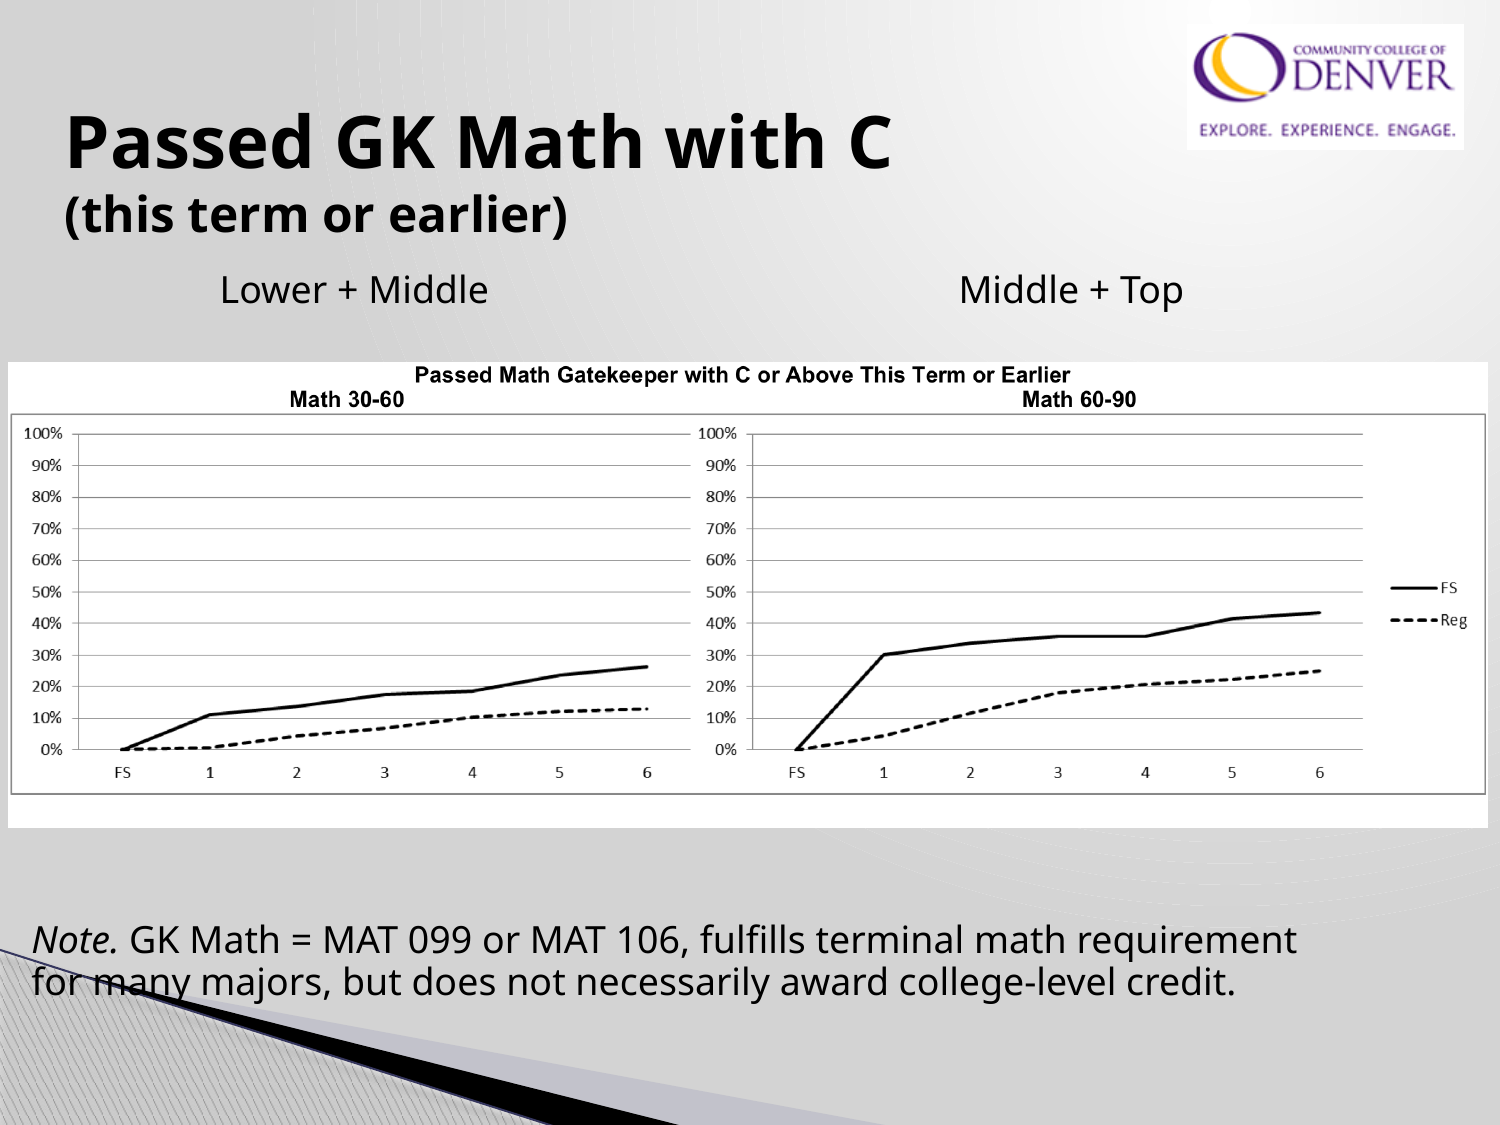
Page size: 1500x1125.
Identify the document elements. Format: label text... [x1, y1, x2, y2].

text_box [7, 362, 1488, 828]
text_box Lower + Middle [204, 262, 505, 319]
text_box Note. GK Math = MAT 099 or MAT 106, fulfills terminal math requirement for many majors, but does not necessarily award college-level credit. [16, 912, 1314, 1011]
picture [1187, 24, 1464, 151]
title Passed GK Math with C (this term or earlier) [50, 87, 1363, 250]
text_box Middle + Top [943, 262, 1199, 319]
